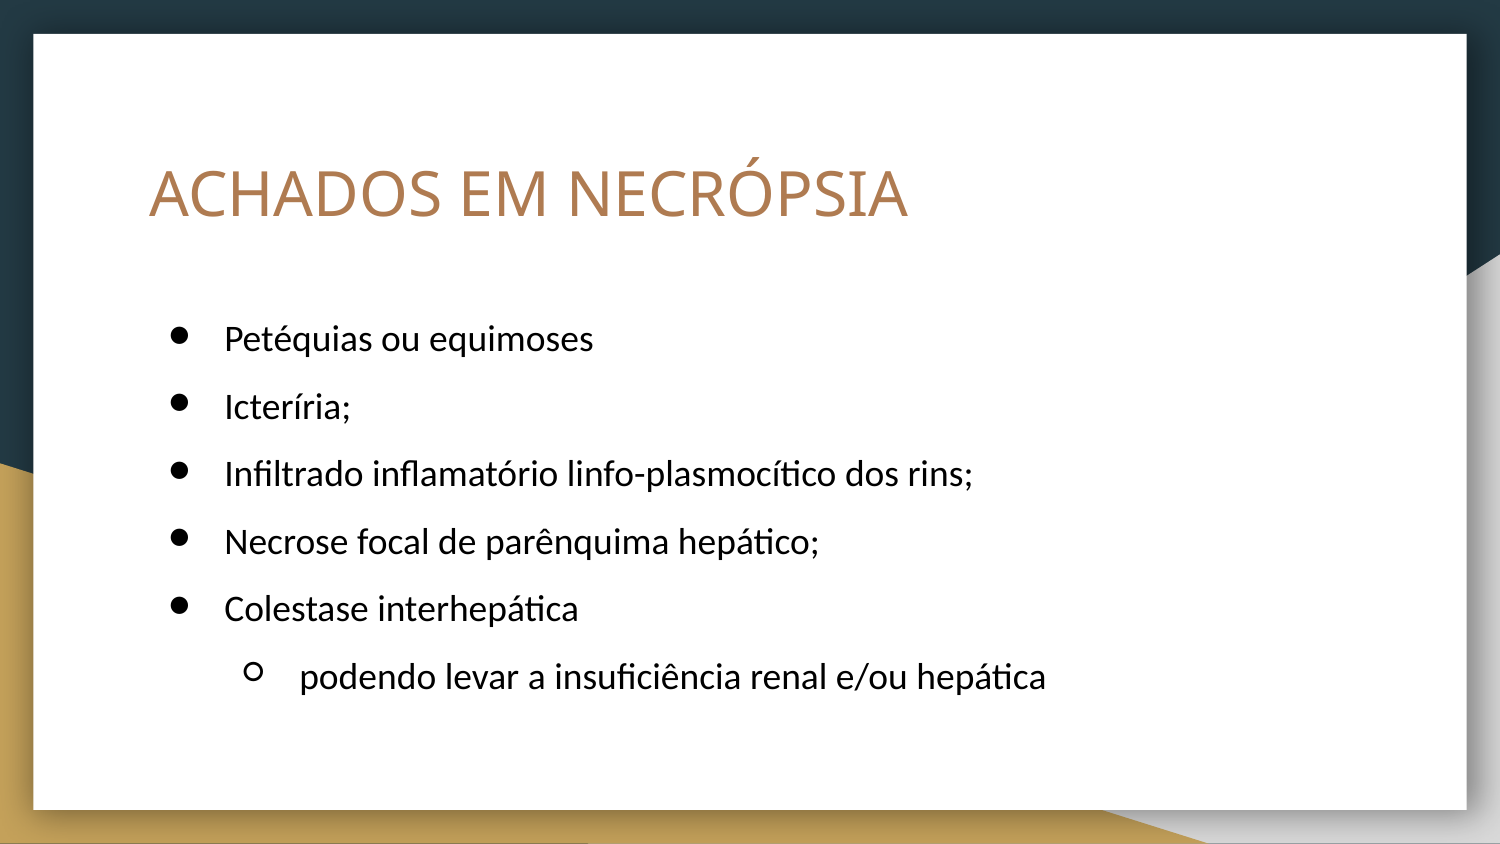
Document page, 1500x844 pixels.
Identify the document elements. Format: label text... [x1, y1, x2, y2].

list Petéquias ou equimoses Icteríria; Infiltrado inflamatório linfo-plasmocítico dos rins; Necrose focal de parênquima hepático; Colestase interhepática podendo levar a insuficiência renal e/ou hepática [134, 276, 1366, 729]
title ACHADOS EM NECRÓPSIA [134, 138, 1366, 276]
